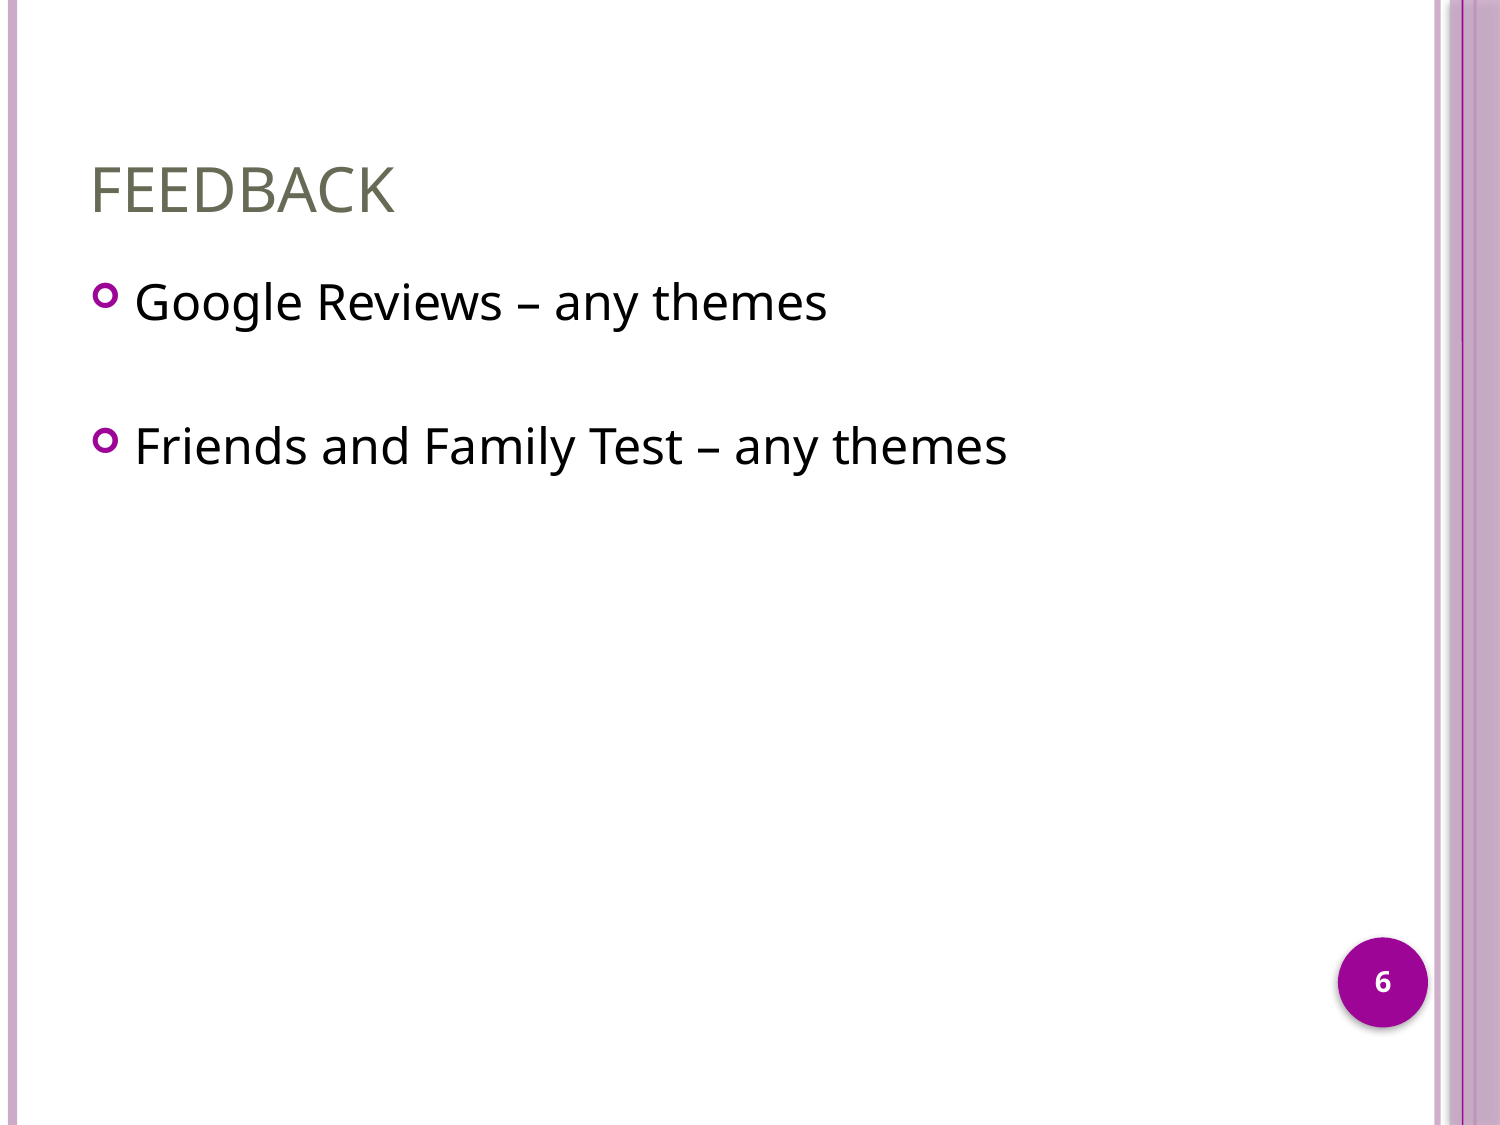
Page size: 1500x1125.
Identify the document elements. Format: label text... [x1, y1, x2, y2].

slide_number 6 [1333, 940, 1434, 1027]
title Feedback [75, 45, 1300, 233]
list Google Reviews – any themes Friends and Family Test – any themes [75, 262, 1300, 1062]
